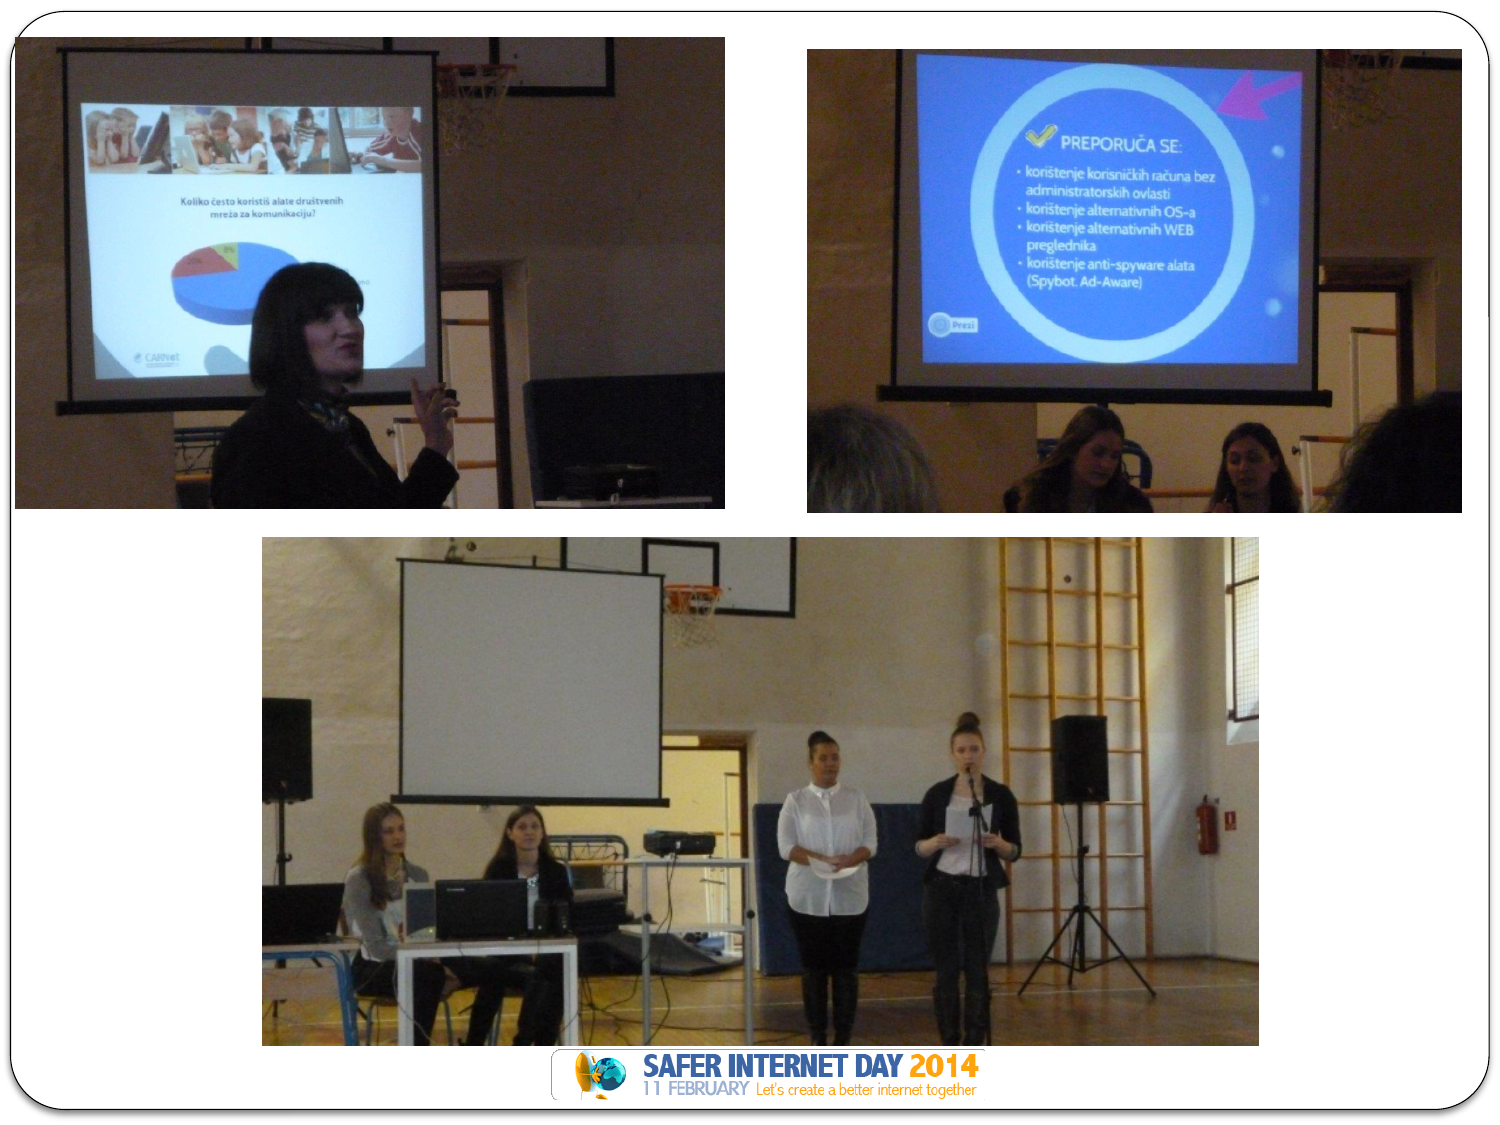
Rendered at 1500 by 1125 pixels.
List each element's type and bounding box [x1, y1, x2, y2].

picture [549, 1049, 985, 1100]
picture [262, 537, 1259, 1046]
picture [15, 37, 726, 509]
picture [806, 49, 1462, 513]
